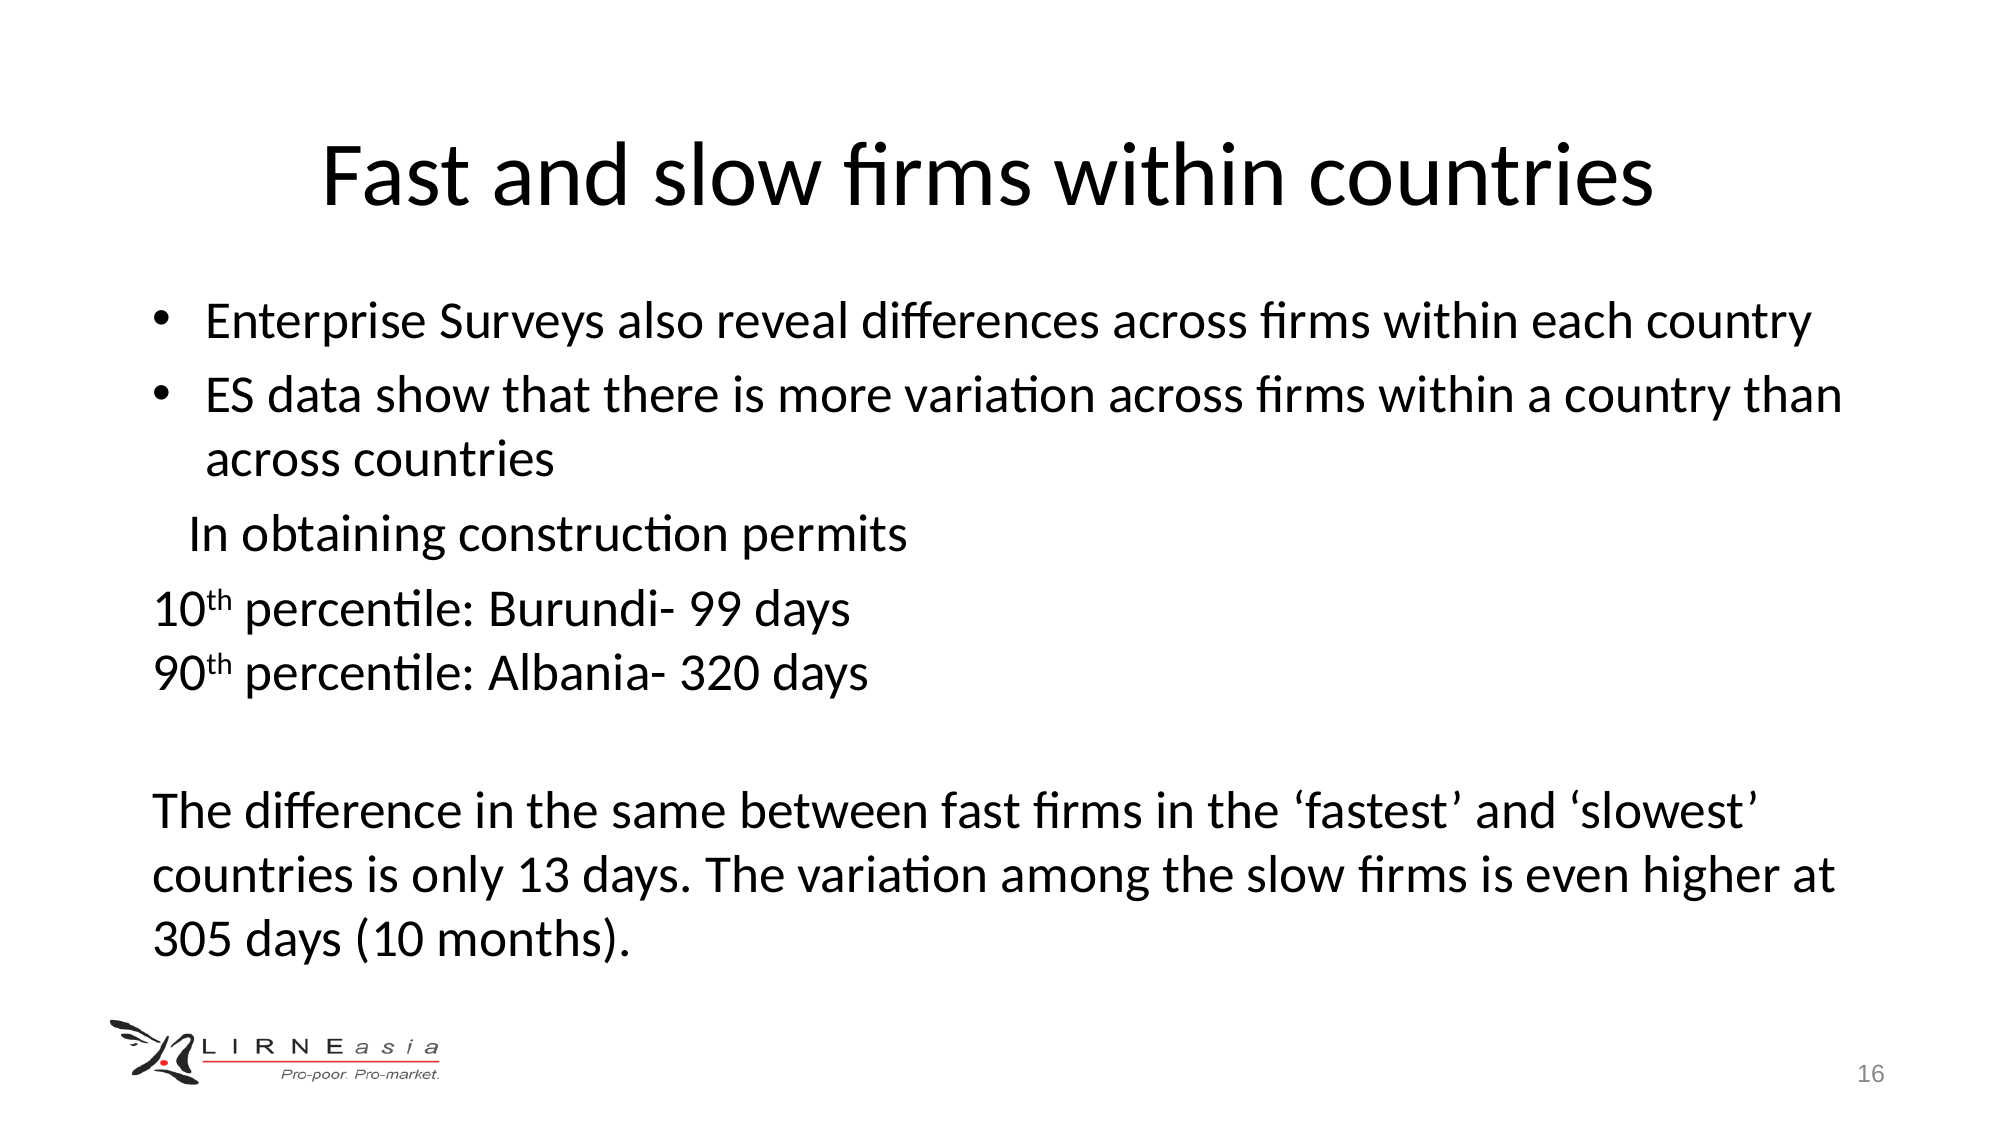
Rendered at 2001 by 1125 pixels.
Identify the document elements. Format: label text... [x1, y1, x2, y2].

list Enterprise Surveys also reveal differences across firms within each country ES data show that there is more variation across firms within a country than across countries In obtaining construction permits 10th percentile: Burundi- 99 days 90th percentile: Albania- 320 days The difference in the same between fast firms in the ‘fastest’ and ‘slowest’ countries is only 13 days. The variation among the slow firms is even higher at 305 days (10 months). [137, 277, 1863, 992]
slide_number 16 [1433, 1042, 1900, 1103]
picture [99, 1012, 450, 1091]
title Fast and slow firms within countries [137, 59, 1863, 277]
